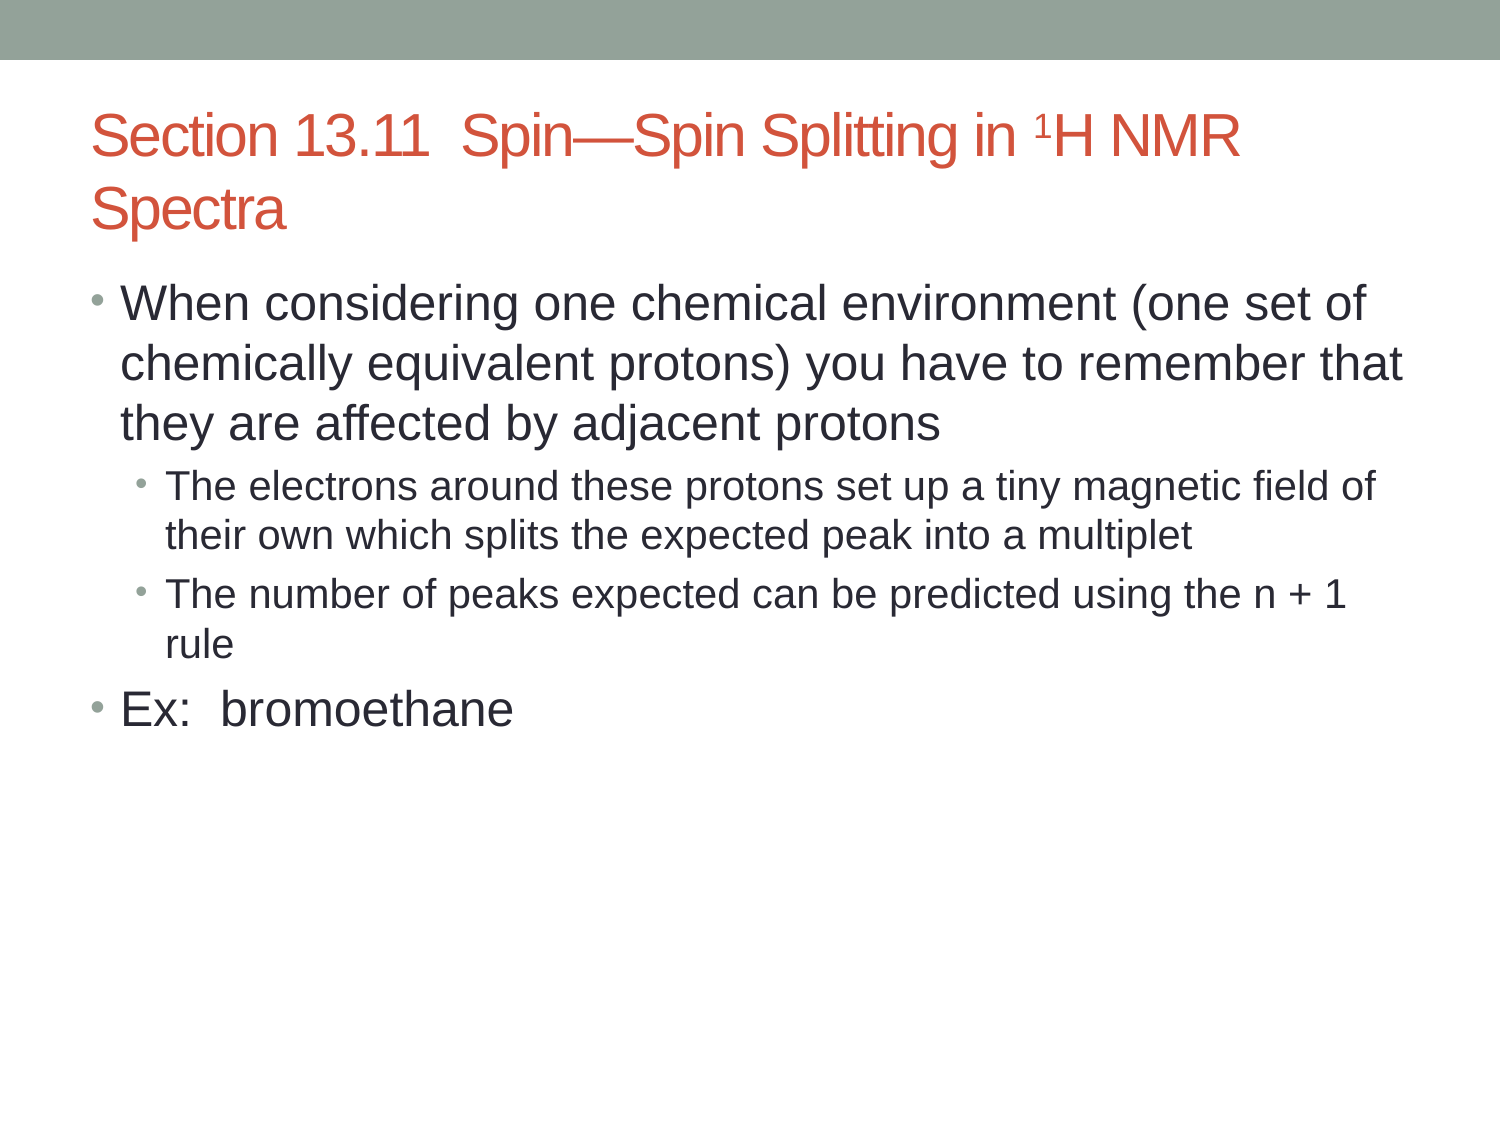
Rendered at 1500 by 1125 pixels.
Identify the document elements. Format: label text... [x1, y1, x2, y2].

title Section 13.11 Spin—Spin Splitting in 1H NMR Spectra [75, 87, 1425, 250]
list When considering one chemical environment (one set of chemically equivalent protons) you have to remember that they are affected by adjacent protons The electrons around these protons set up a tiny magnetic field of their own which splits the expected peak into a multiplet The number of peaks expected can be predicted using the n + 1 rule Ex: bromoethane [75, 262, 1425, 1063]
